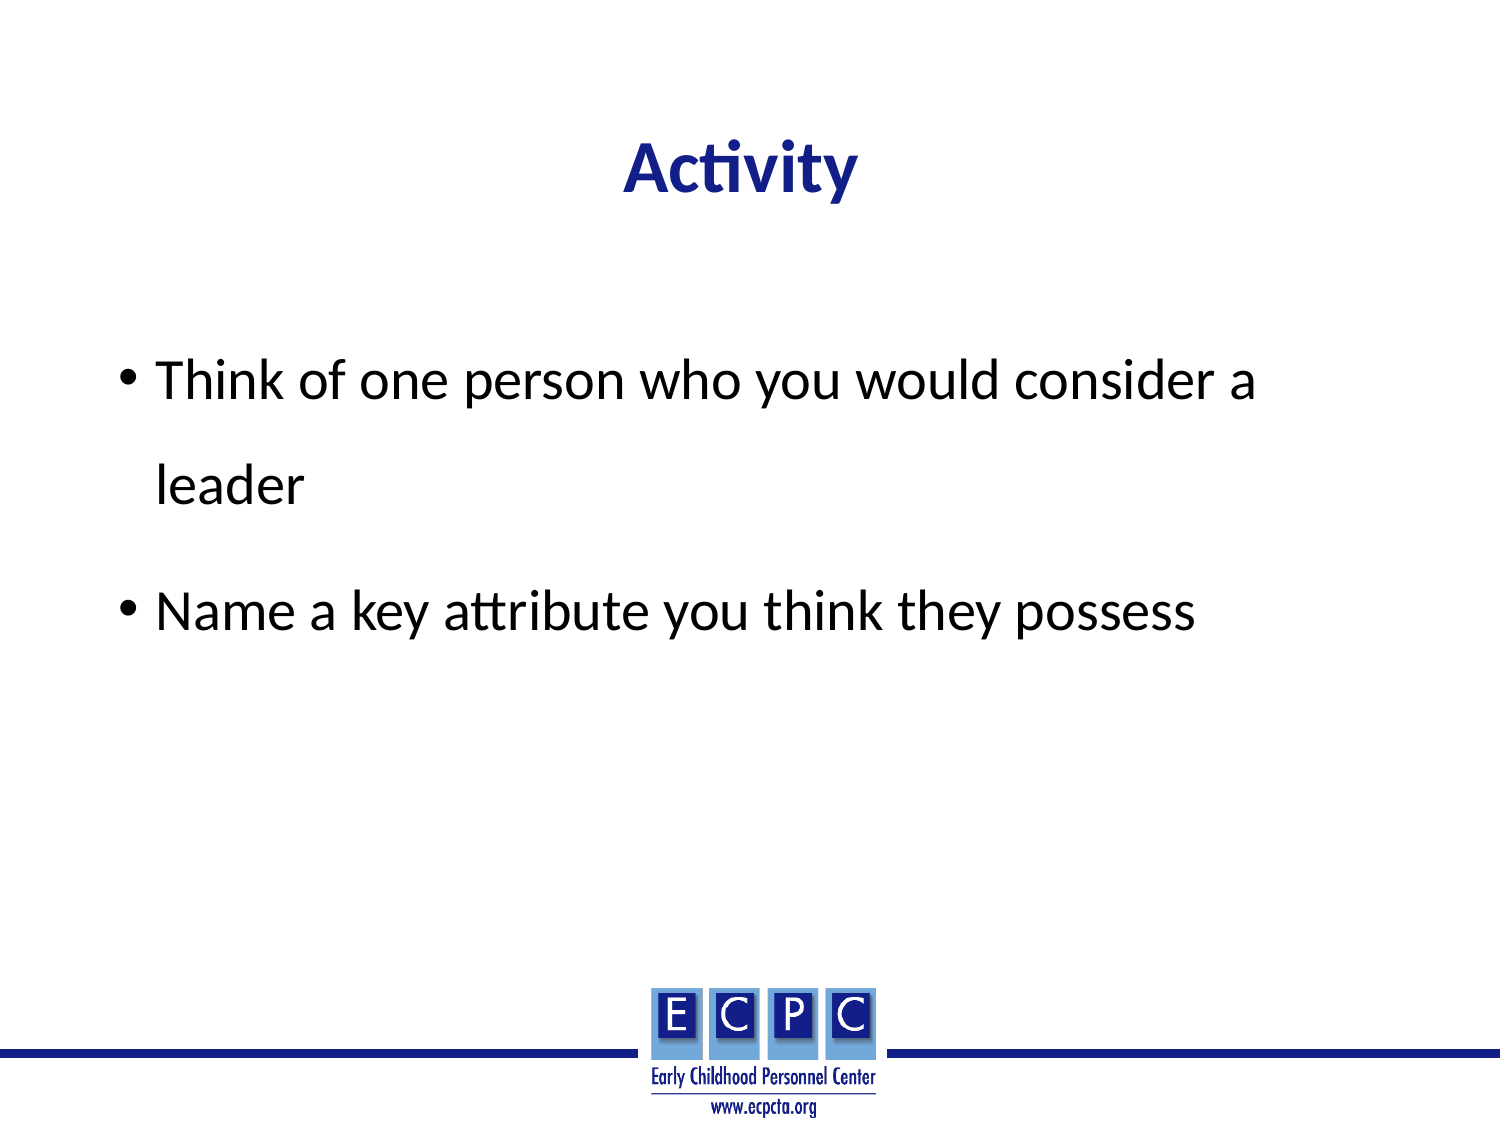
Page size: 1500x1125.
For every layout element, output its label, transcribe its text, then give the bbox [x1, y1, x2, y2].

title Activity [103, 59, 1397, 278]
picture [651, 1014, 876, 1118]
list Think of one person who you would consider a leader Name a key attribute you think they possess [103, 299, 1397, 1014]
